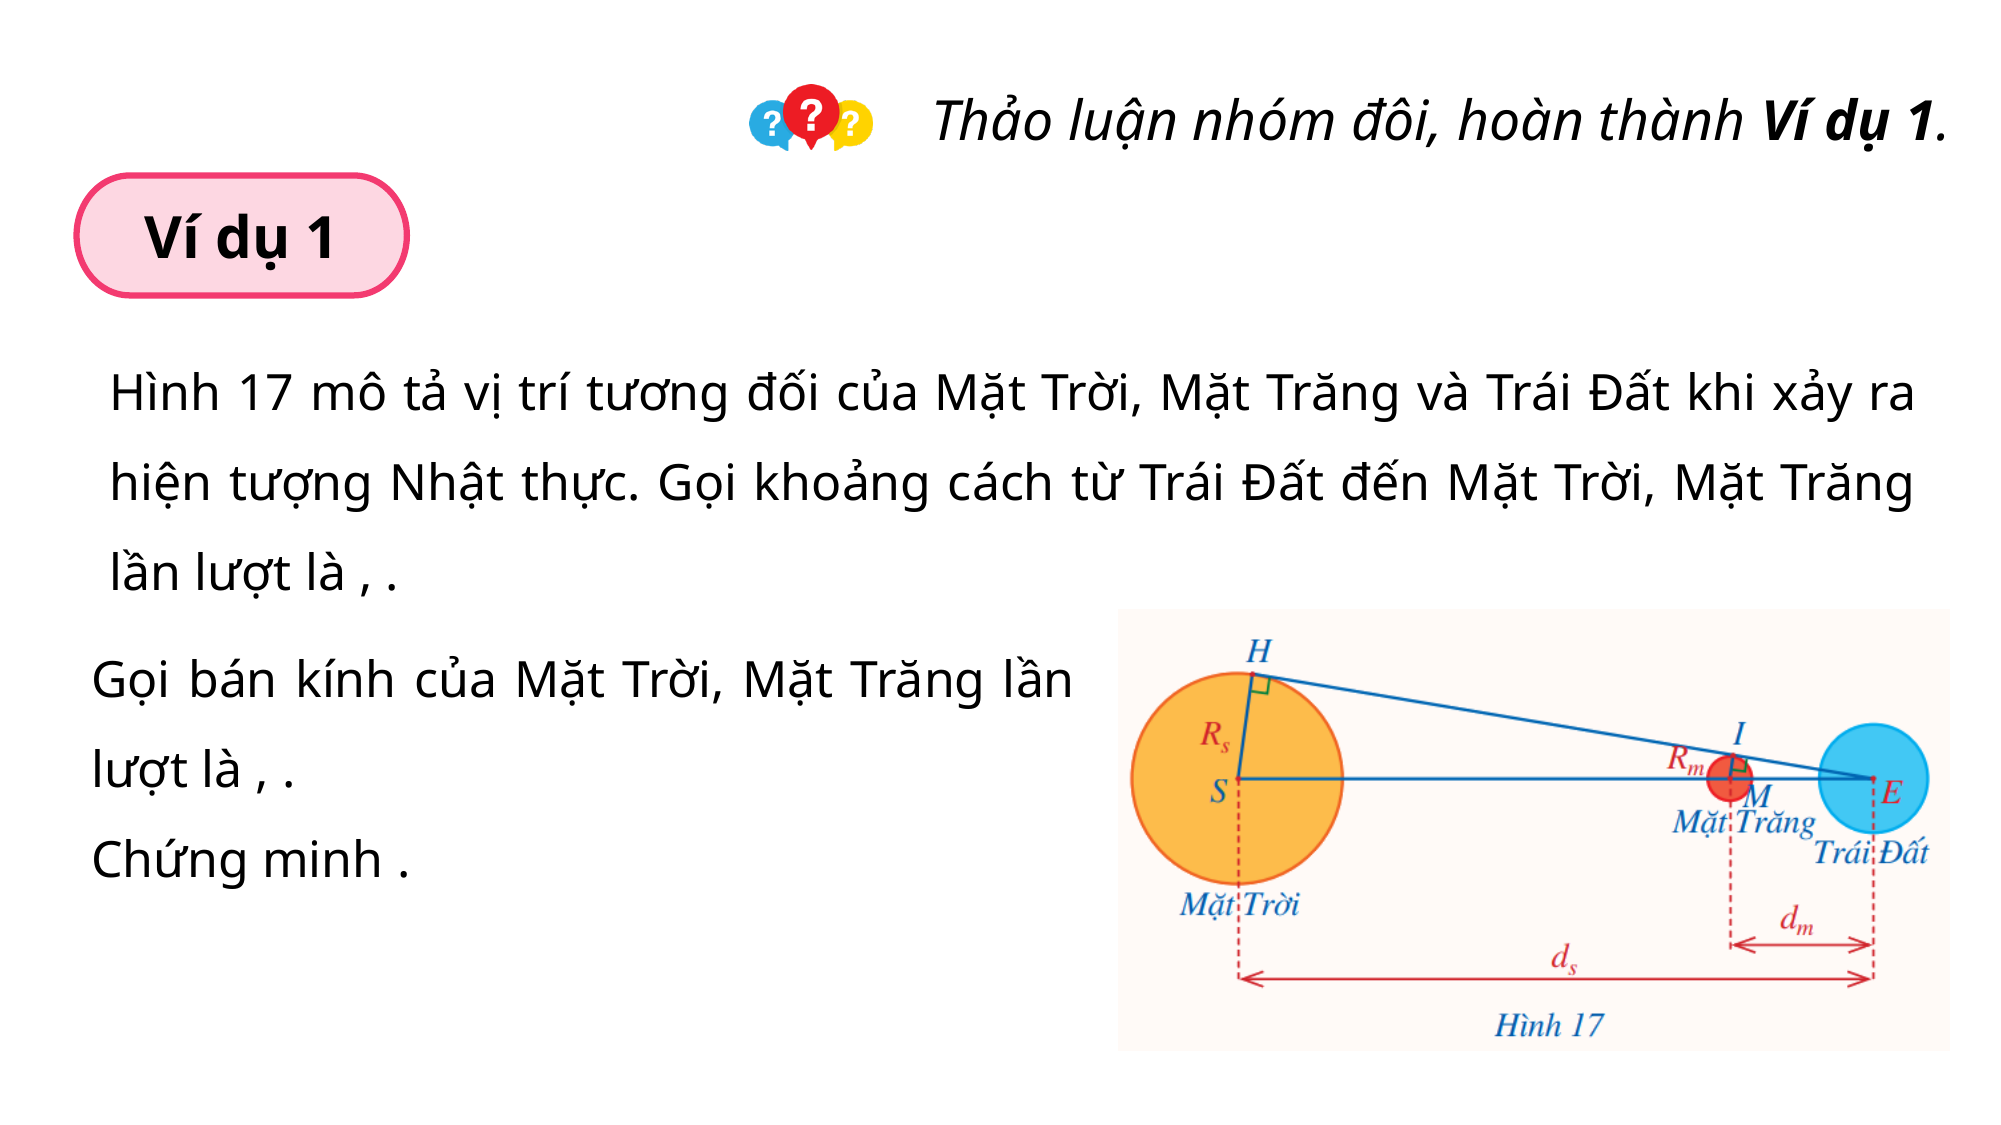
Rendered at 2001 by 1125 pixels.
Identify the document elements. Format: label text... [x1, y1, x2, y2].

text_box Ví dụ 1 [76, 175, 407, 296]
picture [1118, 609, 1950, 1051]
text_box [749, 73, 2000, 162]
